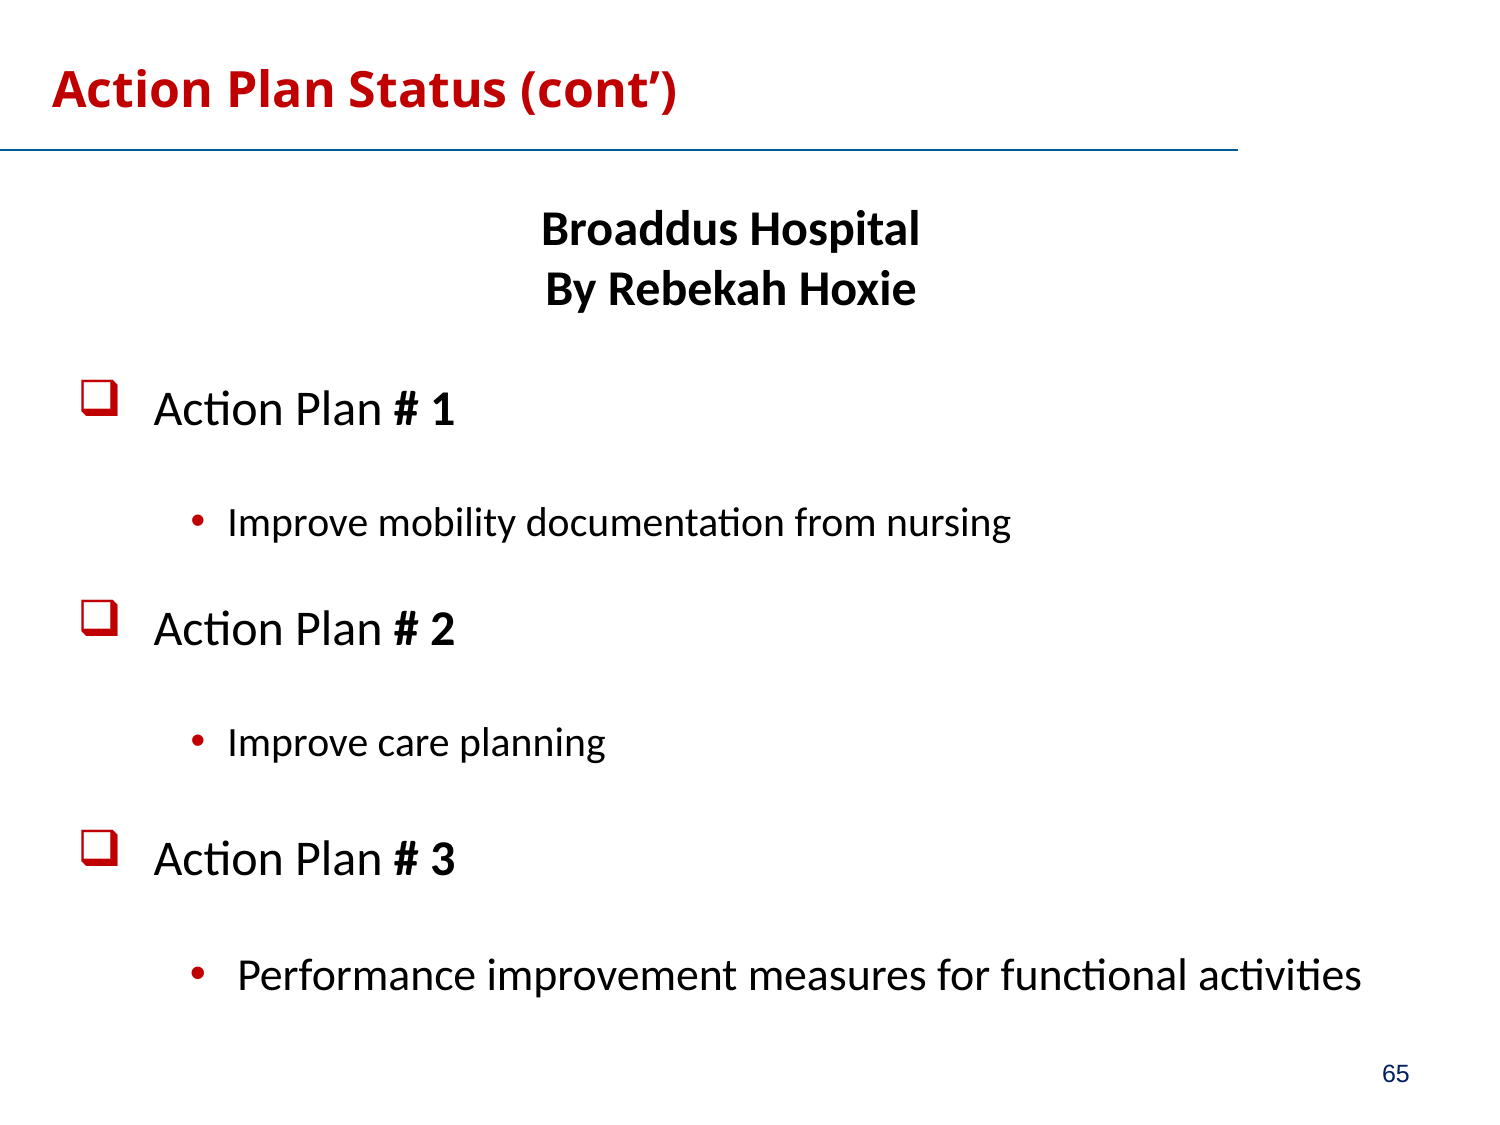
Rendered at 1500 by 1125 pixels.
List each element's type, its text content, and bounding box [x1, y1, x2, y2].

title Action Plan Status (cont’) [37, 50, 1463, 113]
text_box Broaddus Hospital By Rebekah Hoxie Action Plan # 1 Improve mobility documentation from nursing Action Plan # 2 Improve care planning Action Plan # 3 Performance improvement measures for functional activities [62, 187, 1400, 1125]
slide_number 65 [1400, 1042, 1425, 1103]
